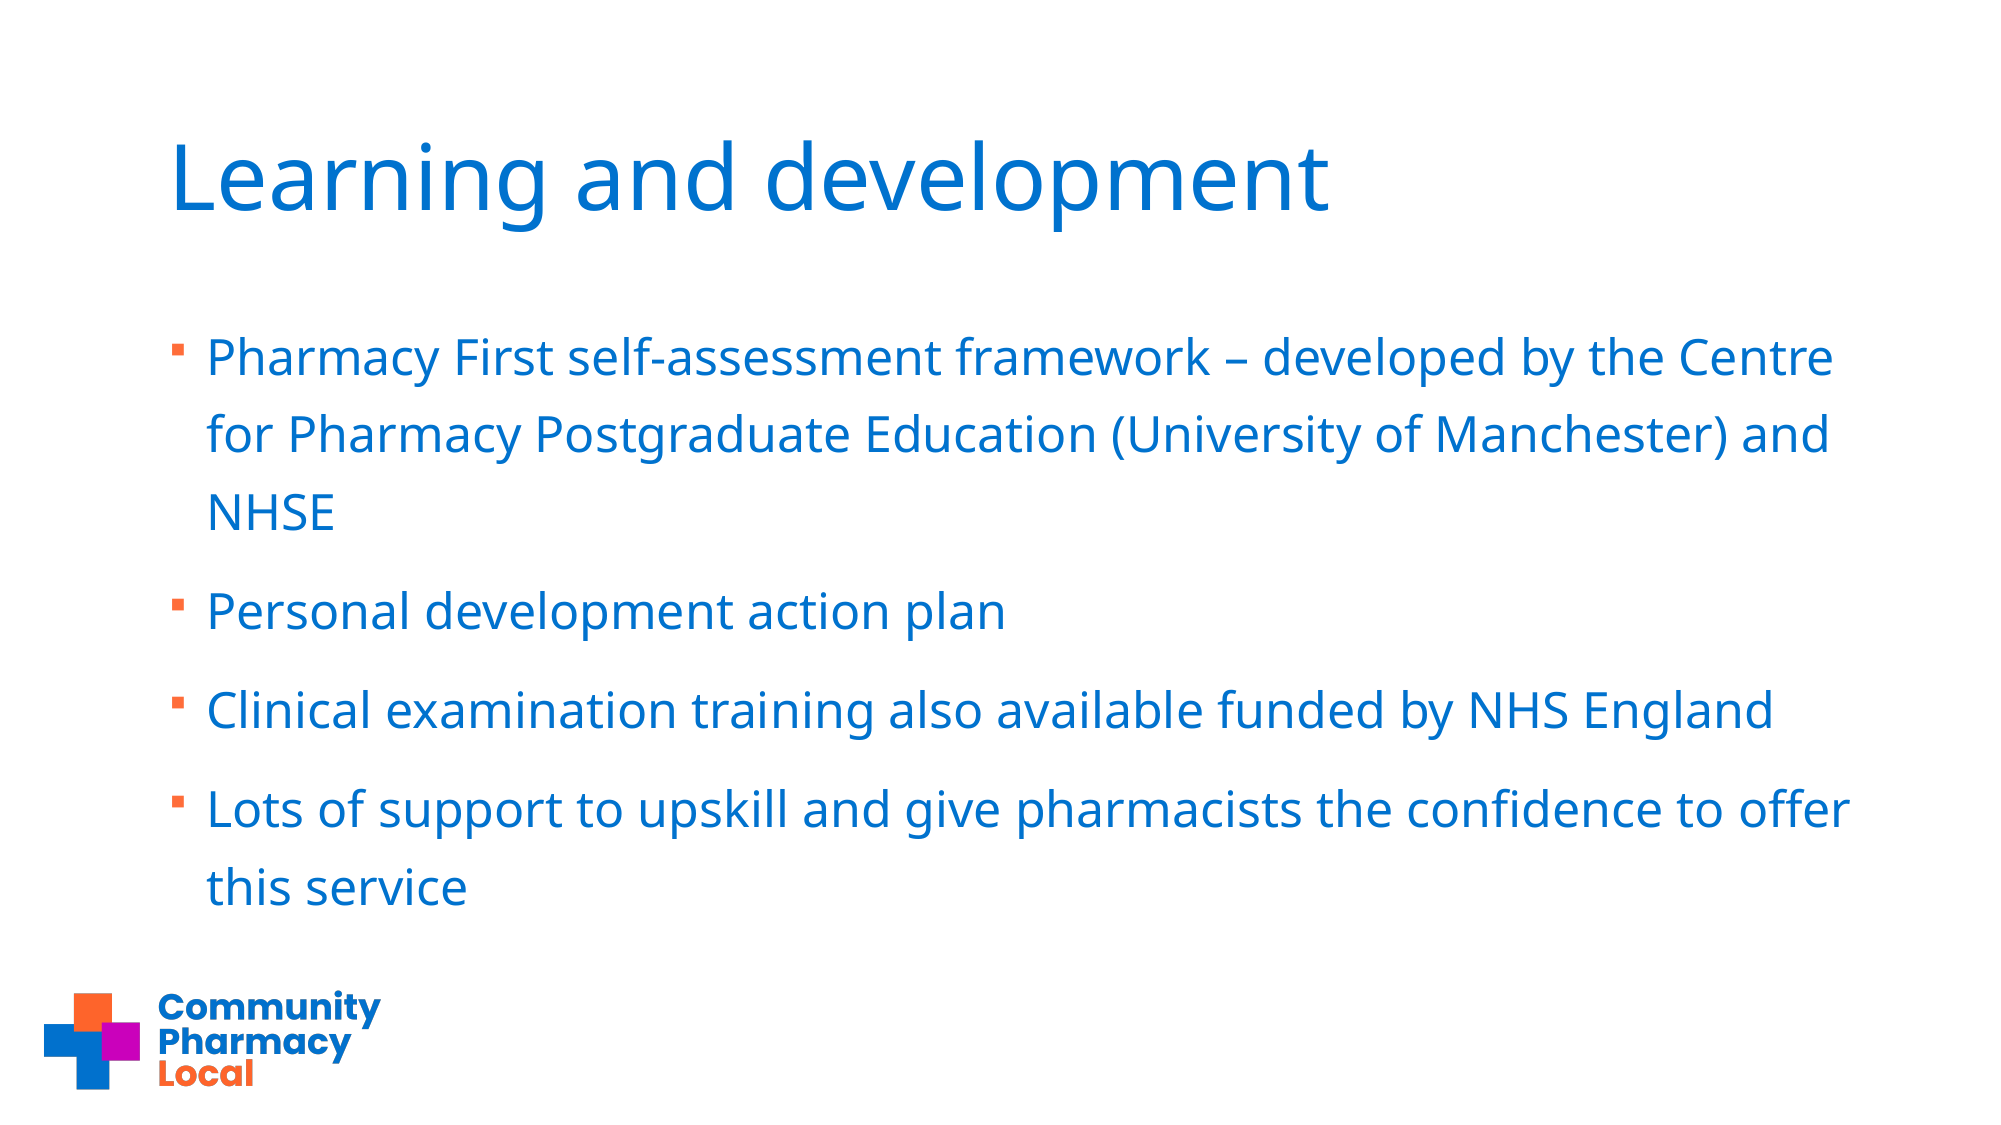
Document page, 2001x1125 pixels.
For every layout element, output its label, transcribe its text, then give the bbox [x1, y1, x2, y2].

picture [31, 985, 387, 1100]
list Pharmacy First self-assessment framework – developed by the Centre for Pharmacy Postgraduate Education (University of Manchester) and NHSE Personal development action plan Clinical examination training also available funded by NHS England Lots of support to upskill and give pharmacists the confidence to offer this service [153, 299, 1905, 1014]
title Learning and development [153, 59, 1863, 278]
